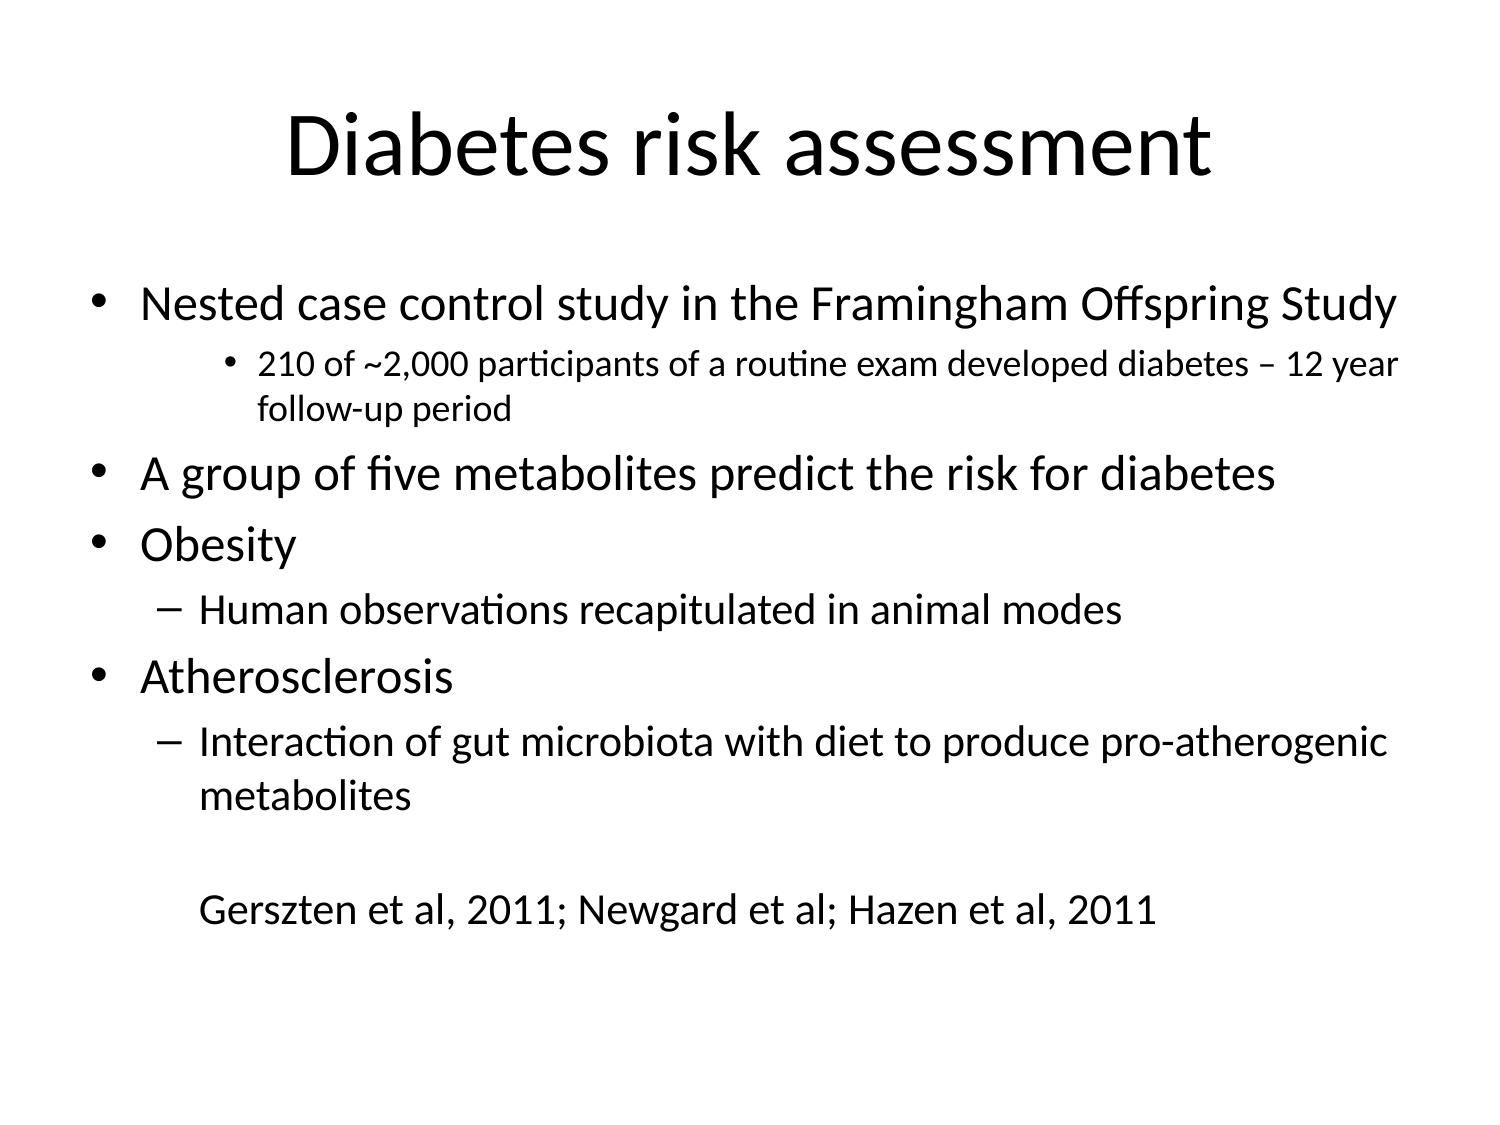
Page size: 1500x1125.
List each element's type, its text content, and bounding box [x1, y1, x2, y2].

title Diabetes risk assessment [75, 45, 1425, 233]
list Nested case control study in the Framingham Offspring Study 210 of ~2,000 participants of a routine exam developed diabetes – 12 year follow-up period A group of five metabolites predict the risk for diabetes Obesity Human observations recapitulated in animal modes Atherosclerosis Interaction of gut microbiota with diet to produce pro-atherogenic metabolites Gerszten et al, 2011; Newgard et al; Hazen et al, 2011 [75, 262, 1425, 1005]
